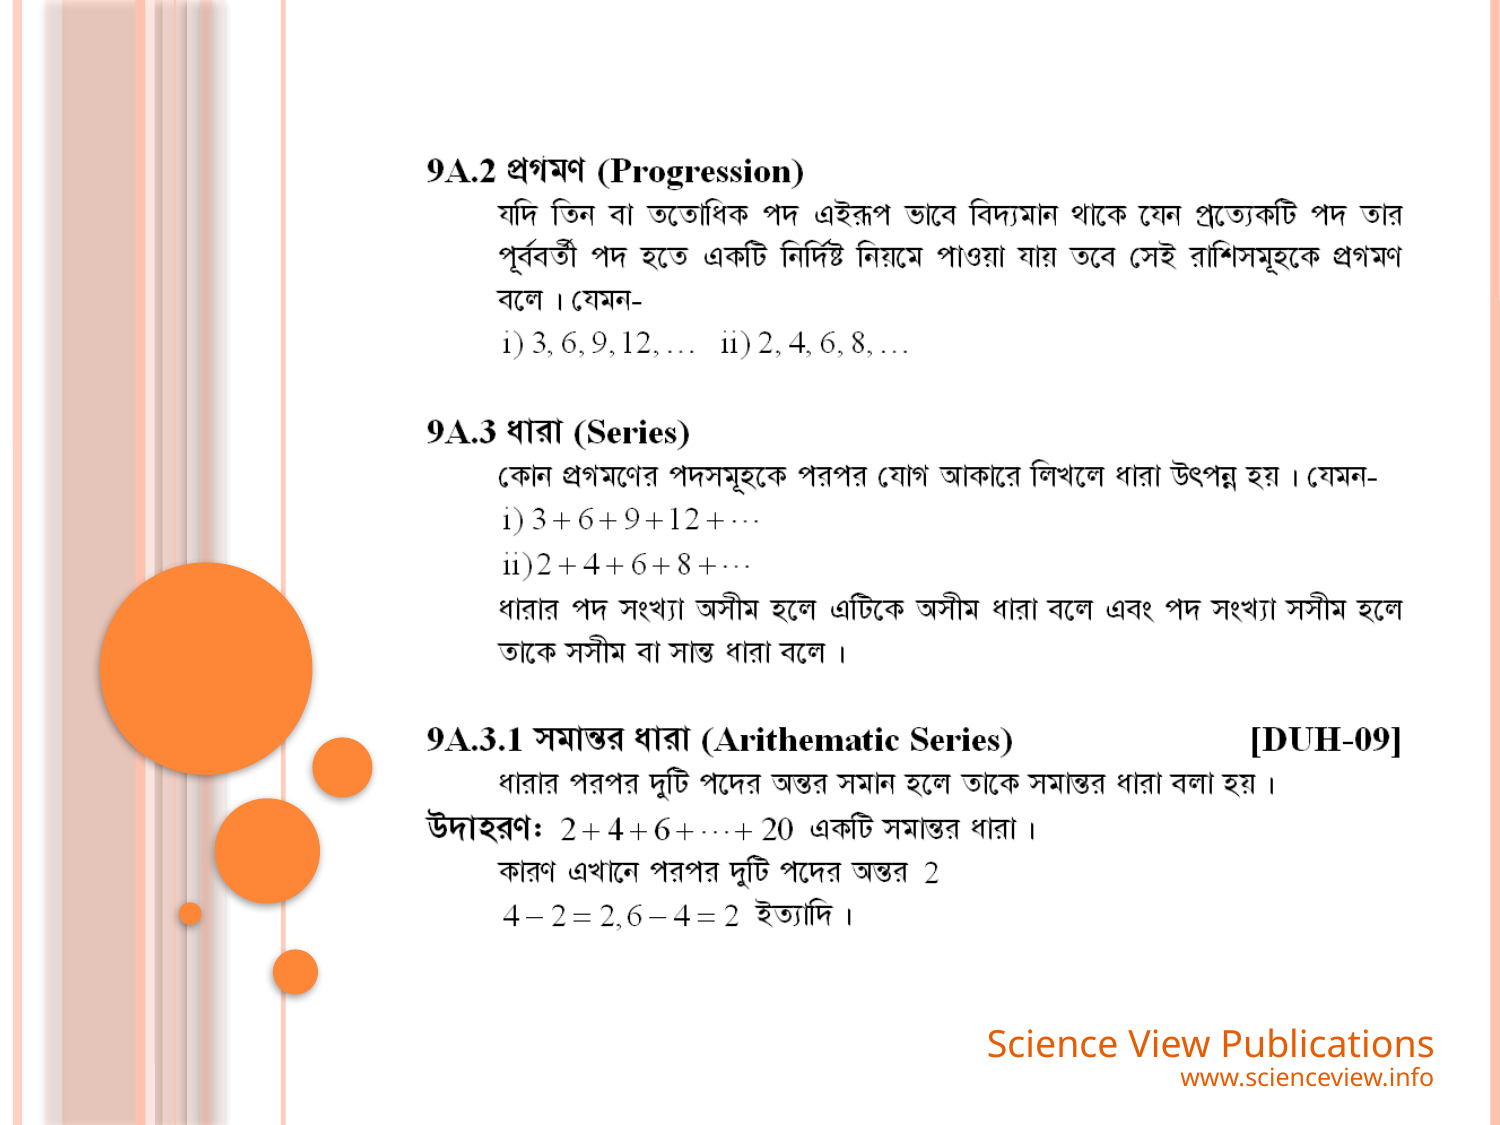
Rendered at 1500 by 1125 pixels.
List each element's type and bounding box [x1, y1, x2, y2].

list [411, 145, 1413, 942]
